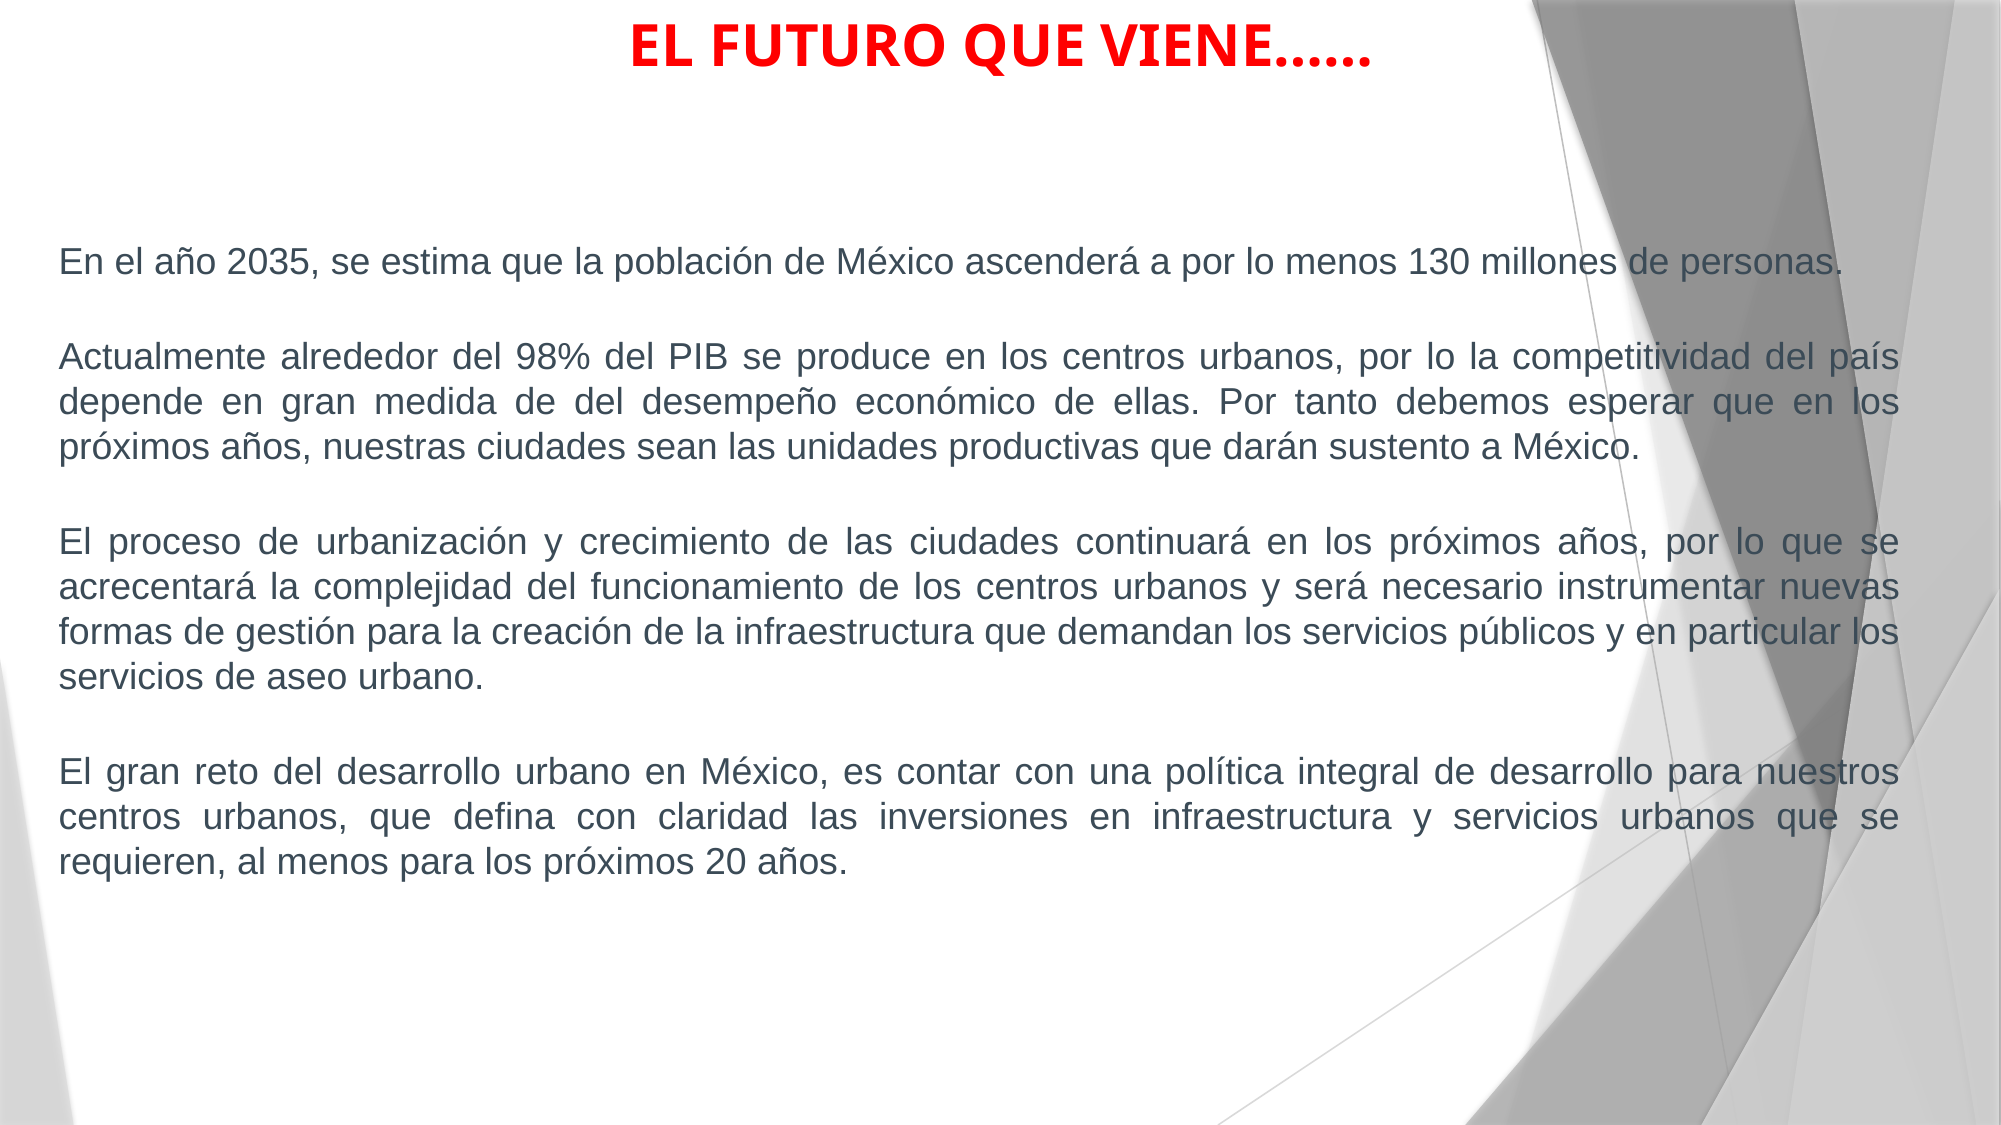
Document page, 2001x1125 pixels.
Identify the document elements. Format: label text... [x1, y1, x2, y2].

text_box EL FUTURO QUE VIENE…… [613, 25, 1388, 83]
text_box En el año 2035, se estima que la población de México ascenderá a por lo menos 130 millones de personas. Actualmente alrededor del 98% del PIB se produce en los centros urbanos, por lo la competitividad del país depende en gran medida de del desempeño económico de ellas. Por tanto debemos esperar que en los próximos años, nuestras ciudades sean las unidades productivas que darán sustento a México. El proceso de urbanización y crecimiento de las ciudades continuará en los próximos años, por lo que se acrecentará la complejidad del funcionamiento de los centros urbanos y será necesario instrumentar nuevas formas de gestión para la creación de la infraestructura que demandan los servicios públicos y en particular los servicios de aseo urbano. El gran reto del desarrollo urbano en México, es contar con una política integral de desarrollo para nuestros centros urbanos, que defina con claridad las inversiones en infraestructura y servicios urbanos que se requieren, al menos para los próximos 20 años. [43, 229, 1915, 972]
